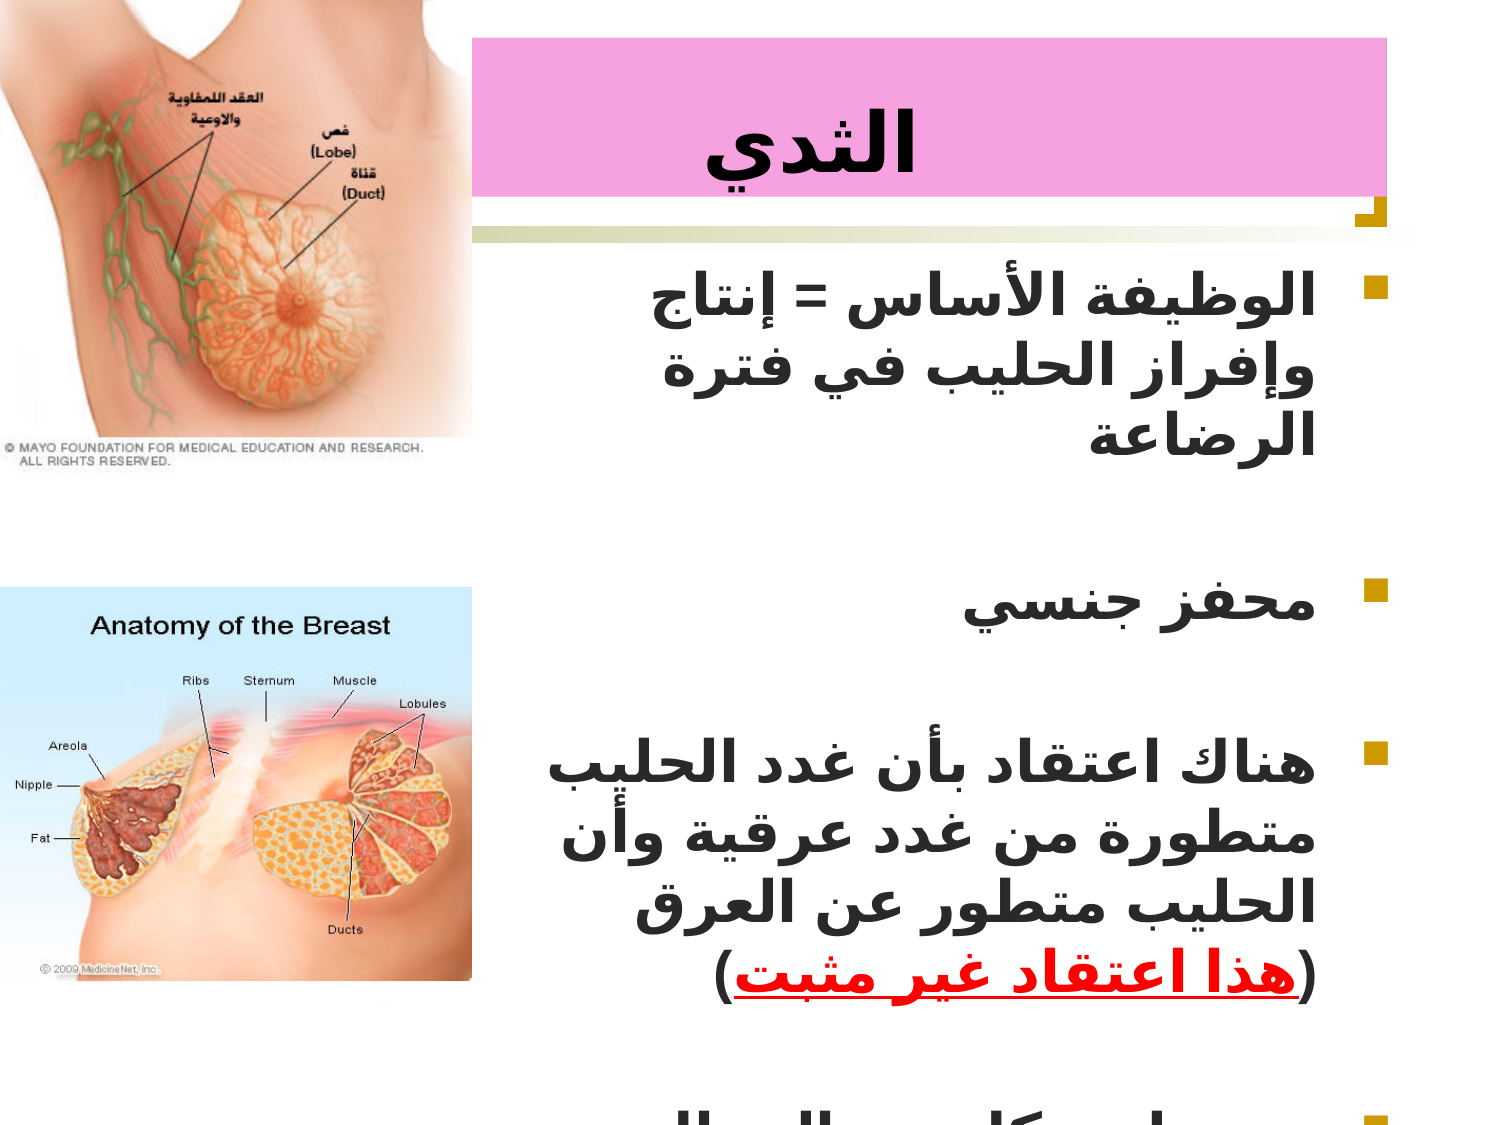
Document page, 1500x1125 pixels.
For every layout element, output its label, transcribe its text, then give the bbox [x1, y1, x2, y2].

picture [0, 587, 472, 1022]
list الوظيفة الأساس = إنتاج وإفراز الحليب في فترة الرضاعة محفز جنسي هناك اعتقاد بأن غدد الحليب متطورة من غدد عرقية وأن الحليب متطور عن العرق (هذا اعتقاد غير مثبت) يوجد لدى كل من الرجال والنساء ثديان [524, 249, 1407, 1088]
picture [0, 0, 472, 473]
title الثدي [477, 37, 1387, 197]
